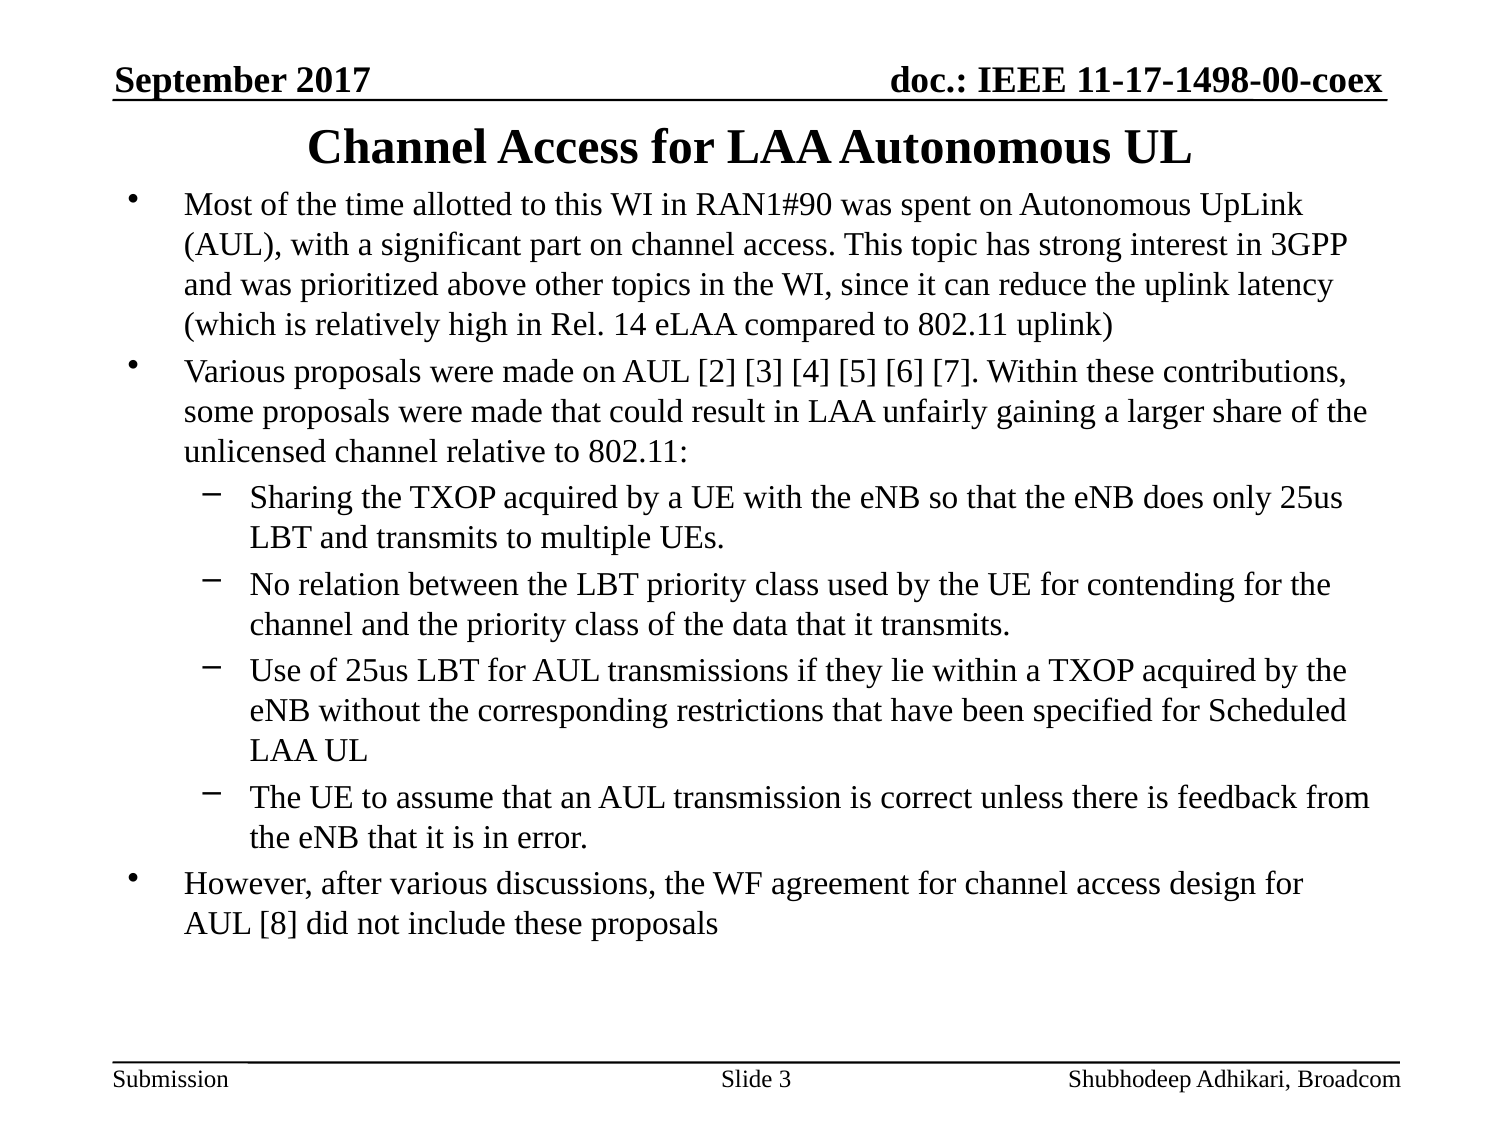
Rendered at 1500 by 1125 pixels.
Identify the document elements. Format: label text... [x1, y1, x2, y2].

footer Shubhodeep Adhikari, Broadcom [1063, 1061, 1402, 1093]
title Channel Access for LAA Autonomous UL [112, 99, 1388, 174]
list Most of the time allotted to this WI in RAN1#90 was spent on Autonomous UpLink (AUL), with a significant part on channel access. This topic has strong interest in 3GPP and was prioritized above other topics in the WI, since it can reduce the uplink latency (which is relatively high in Rel. 14 eLAA compared to 802.11 uplink) Various proposals were made on AUL [2] [3] [4] [5] [6] [7]. Within these contributions, some proposals were made that could result in LAA unfairly gaining a larger share of the unlicensed channel relative to 802.11: Sharing the TXOP acquired by a UE with the eNB so that the eNB does only 25us LBT and transmits to multiple UEs. No relation between the LBT priority class used by the UE for contending for the channel and the priority class of the data that it transmits. Use of 25us LBT for AUL transmissions if they lie within a TXOP acquired by the eNB without the corresponding restrictions that have been specified for Scheduled LAA UL The UE to assume that an AUL transmission is correct unless there is feedback from the eNB that it is in error. However, after various discussions, the WF agreement for channel access design for AUL [8] did not include these proposals [112, 174, 1388, 1013]
slide_number Slide 3 [712, 1061, 800, 1093]
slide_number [114, 54, 374, 101]
